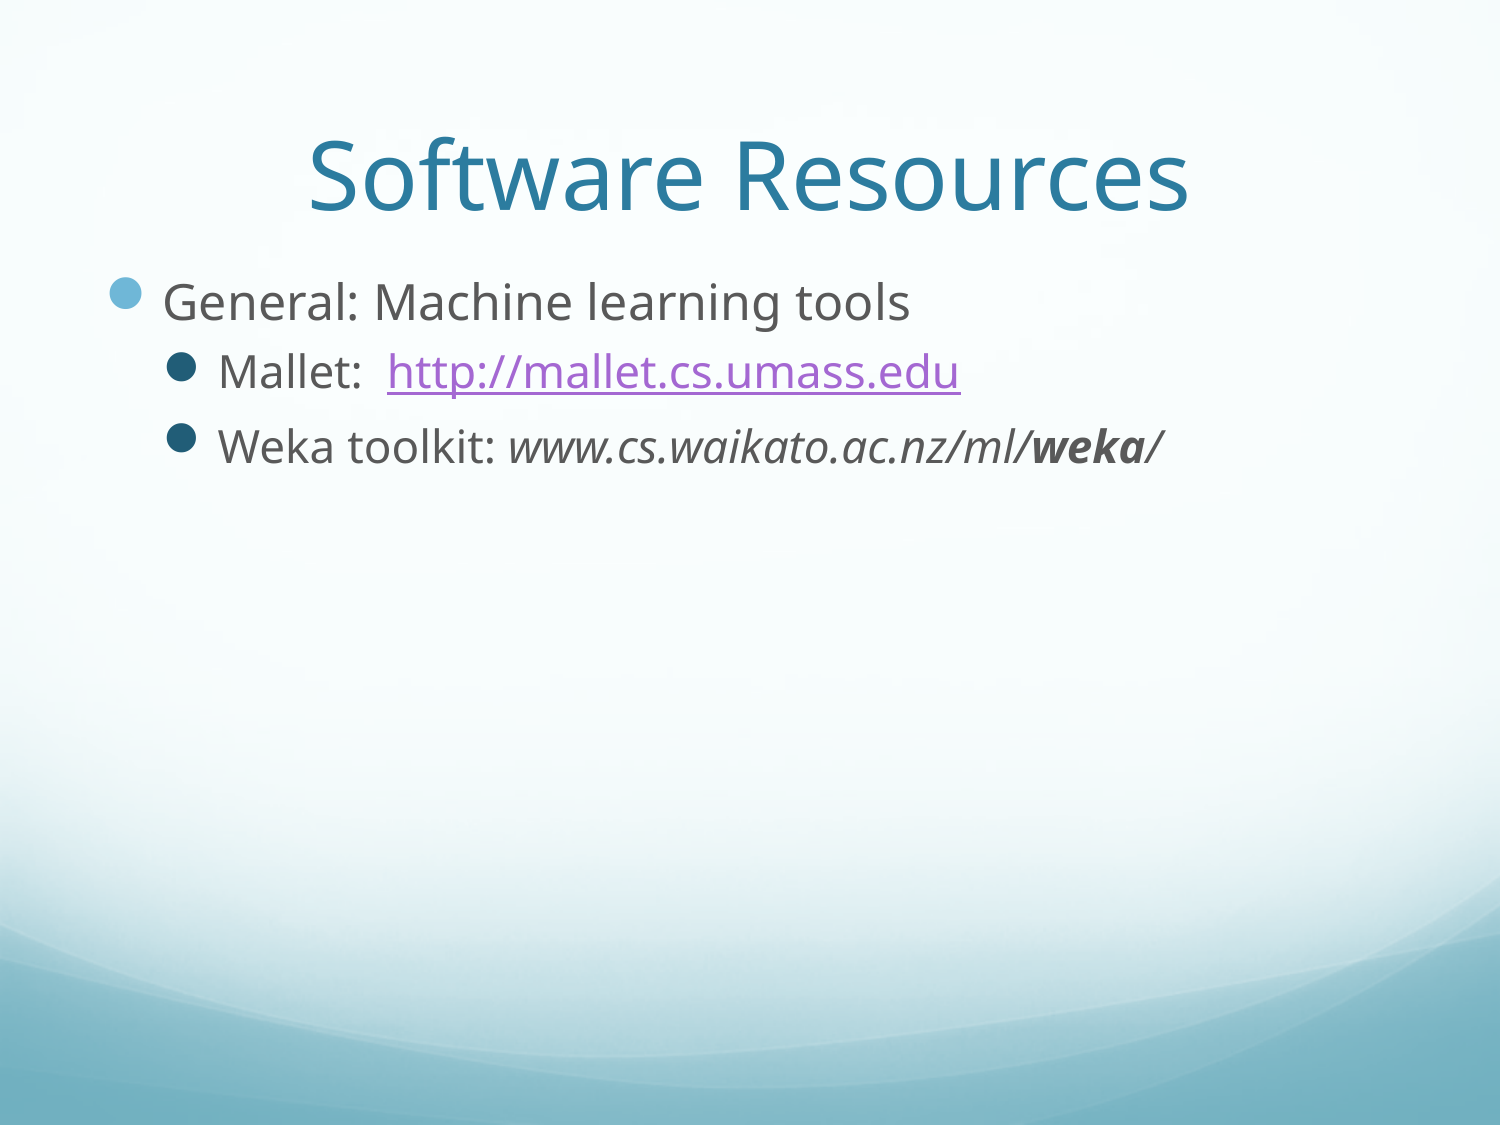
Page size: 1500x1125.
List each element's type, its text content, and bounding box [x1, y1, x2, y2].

list General: Machine learning tools Mallet: http://mallet.cs.umass.edu Weka toolkit: www.cs.waikato.ac.nz/ml/weka/ [90, 262, 1462, 975]
title Software Resources [90, 17, 1410, 237]
